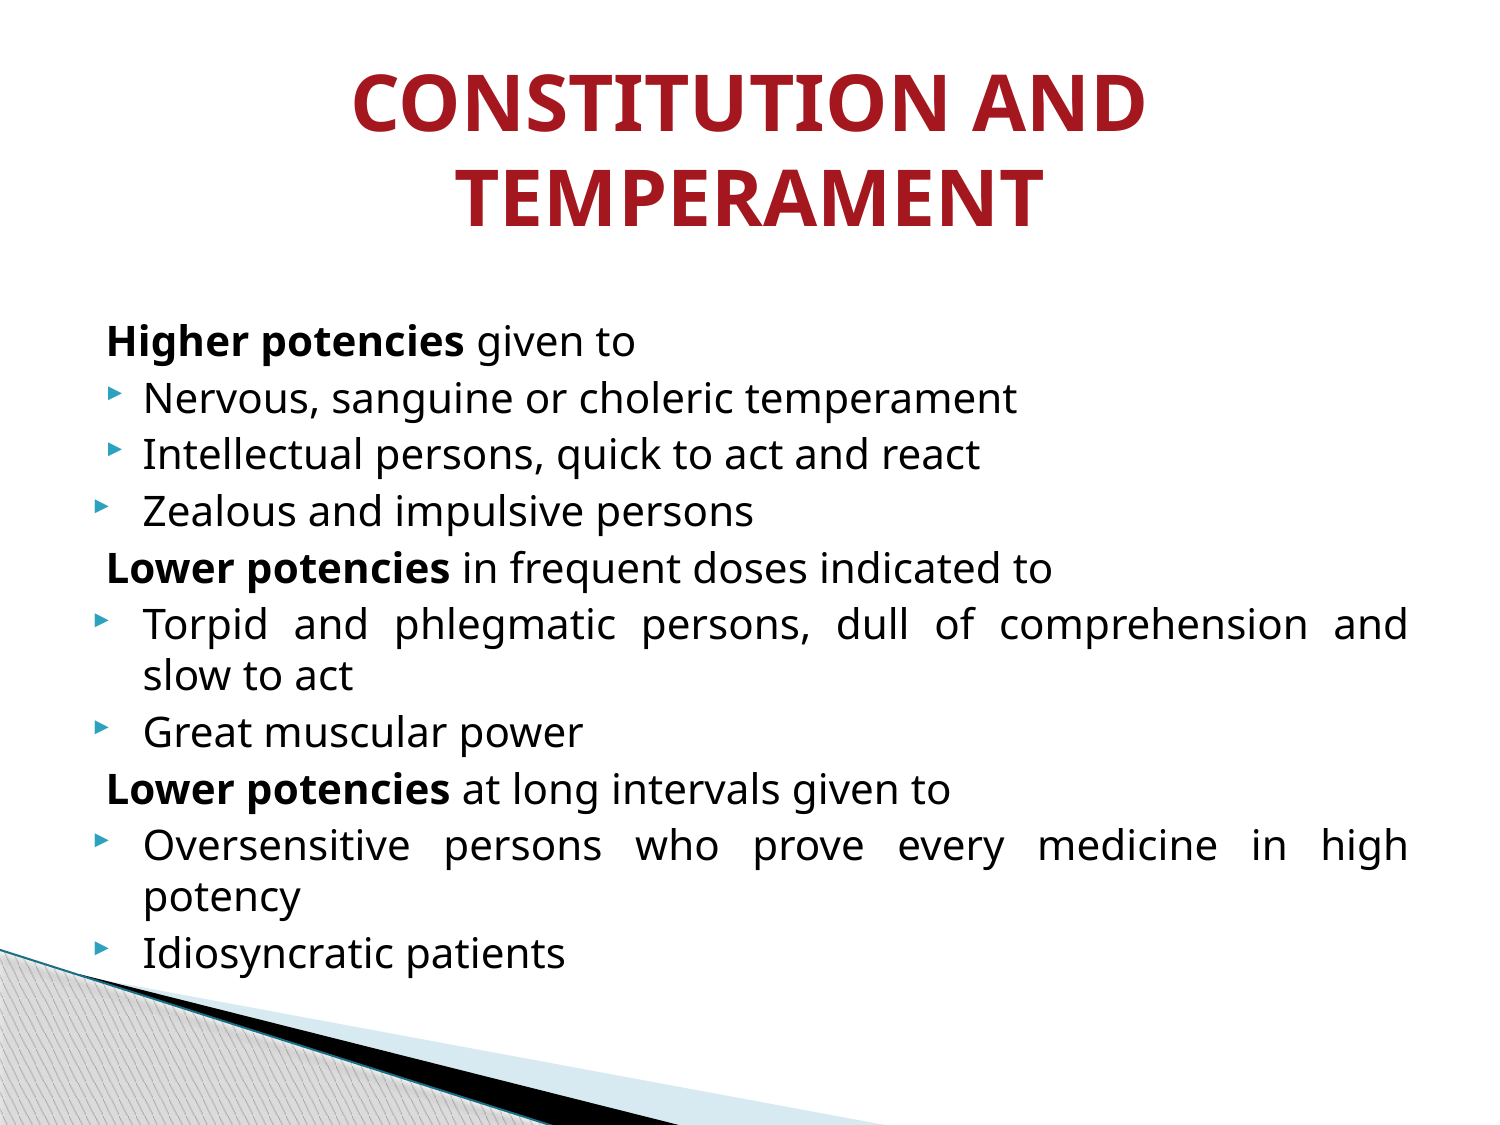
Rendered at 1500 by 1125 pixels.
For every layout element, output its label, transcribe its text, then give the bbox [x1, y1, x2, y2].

title CONSTITUTION AND TEMPERAMENT [75, 45, 1425, 250]
list Higher potencies given to Nervous, sanguine or choleric temperament Intellectual persons, quick to act and react Zealous and impulsive persons Lower potencies in frequent doses indicated to Torpid and phlegmatic persons, dull of comprehension and slow to act Great muscular power Lower potencies at long intervals given to Oversensitive persons who prove every medicine in high potency Idiosyncratic patients [75, 250, 1425, 986]
